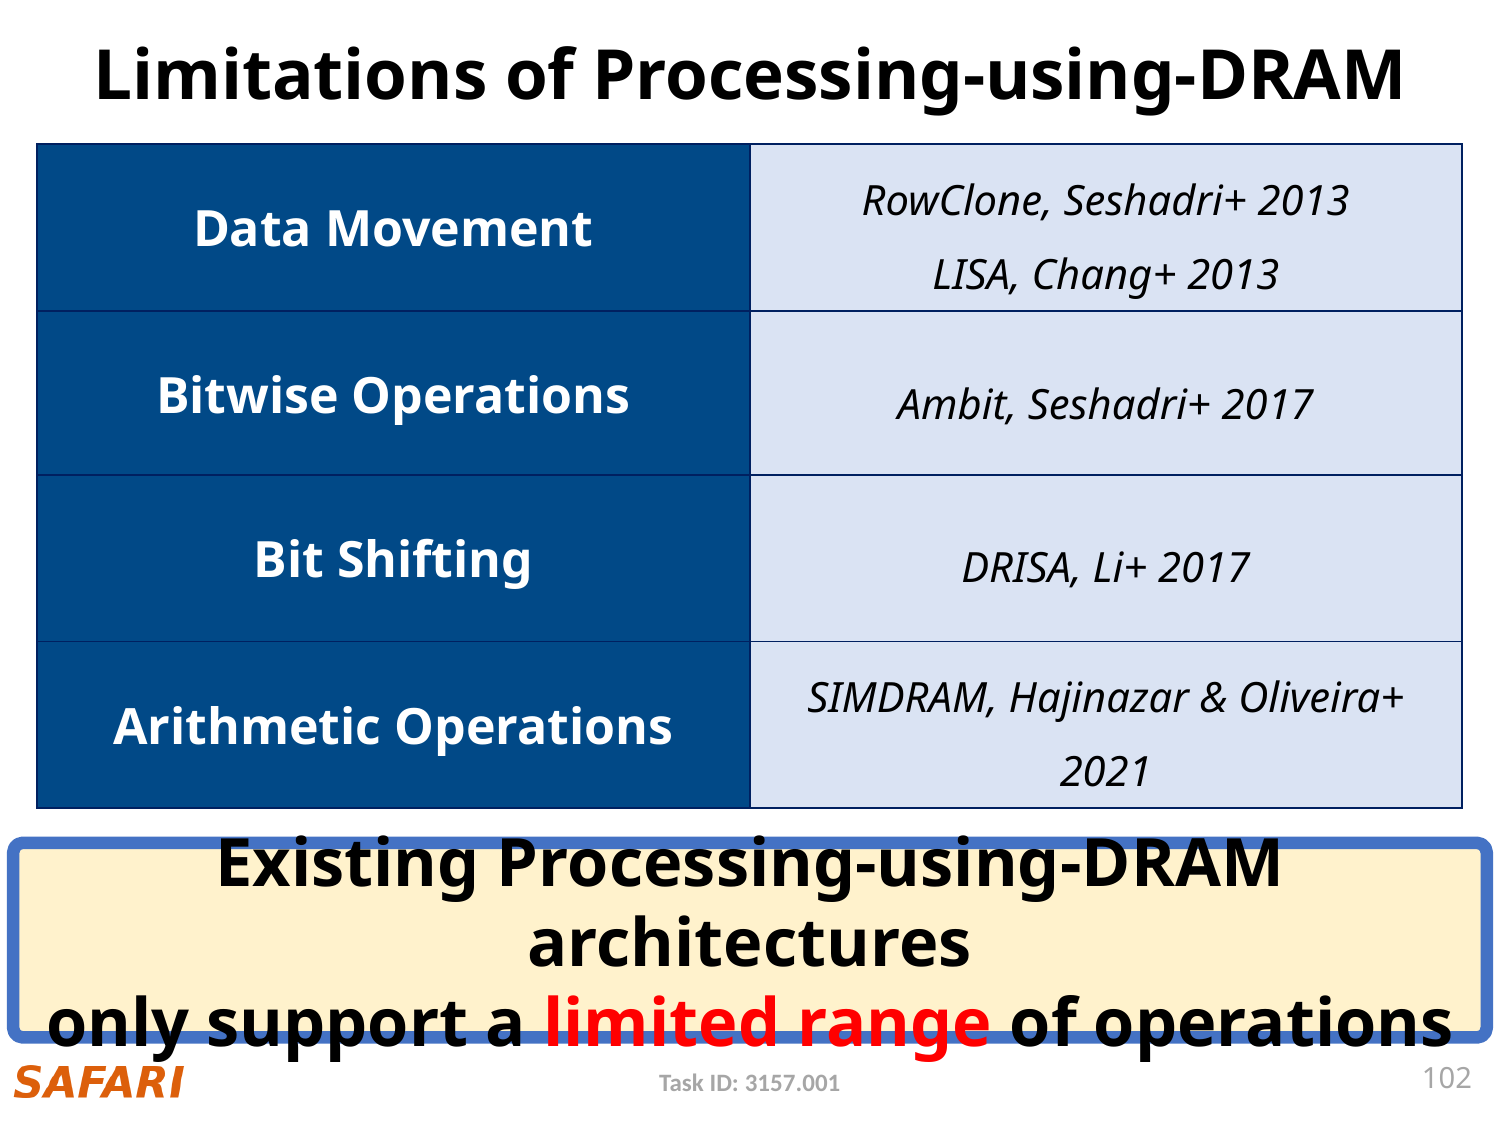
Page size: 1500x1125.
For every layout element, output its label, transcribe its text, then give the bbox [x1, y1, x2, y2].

table_header Bit Shifting [38, 476, 749, 641]
table_header Ambit, Seshadri+ 2017 [751, 312, 1461, 474]
table_header DRISA, Li+ 2017 [751, 476, 1461, 641]
text_box Existing Processing-using-DRAM architectures only support a limited range of operations [13, 842, 1487, 1038]
table_header SIMDRAM, Hajinazar & Oliveira+ 2021 [751, 642, 1461, 807]
table_header Data Movement [38, 145, 749, 310]
table_header RowClone, Seshadri+ 2013 LISA, Chang+ 2013 [751, 145, 1461, 310]
table_header Bitwise Operations [38, 312, 749, 474]
title Limitations of Processing-using-DRAM [75, 13, 1425, 135]
picture [12, 1056, 190, 1108]
table_header Arithmetic Operations [38, 642, 749, 807]
slide_number 102 [1149, 1052, 1487, 1112]
